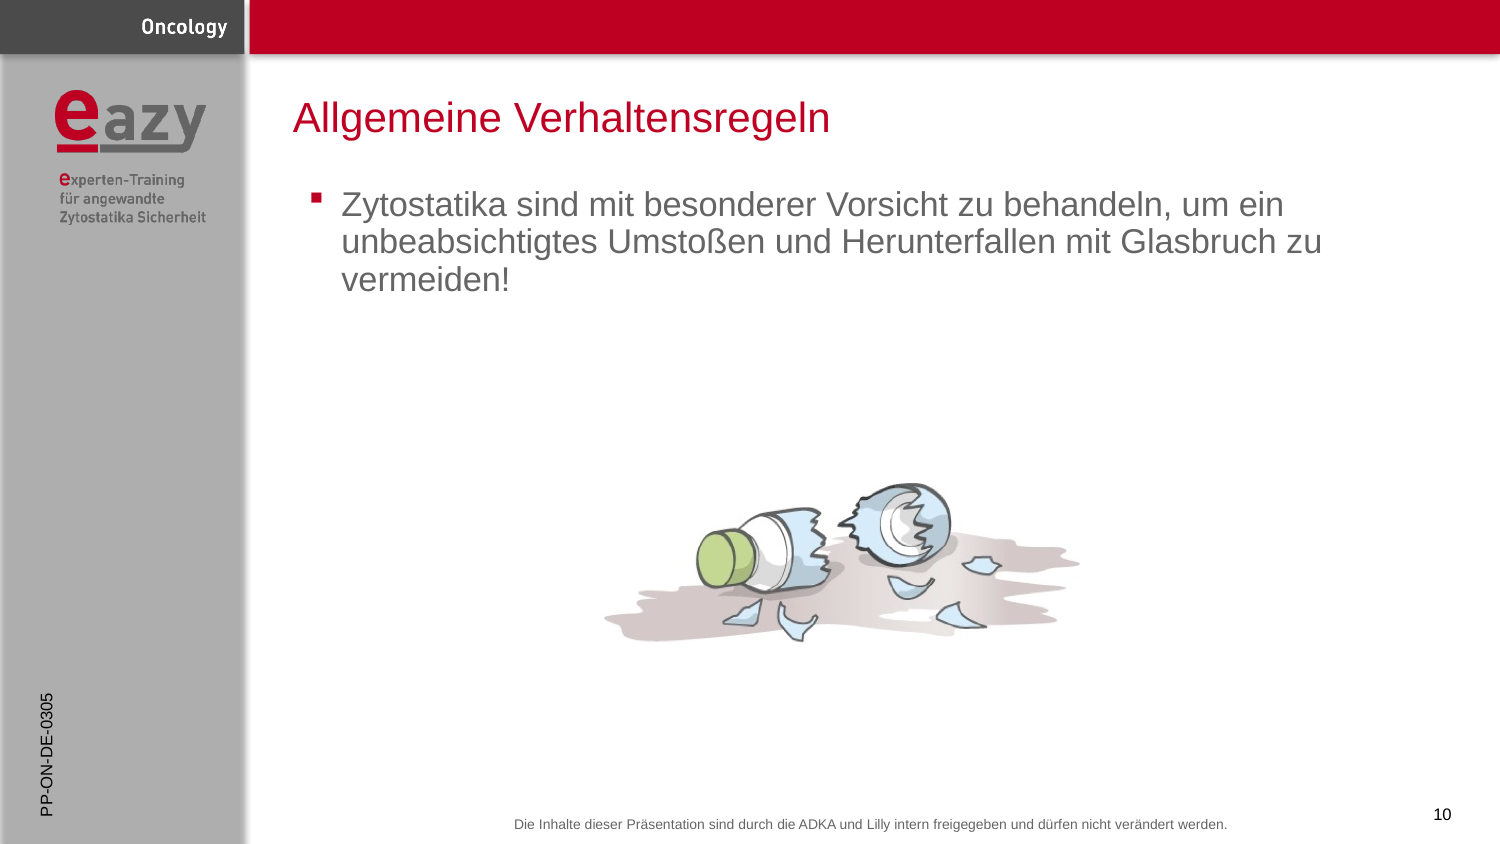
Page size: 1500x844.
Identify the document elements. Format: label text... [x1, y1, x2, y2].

picture [95, 0, 273, 57]
slide_number 10 [1353, 796, 1467, 834]
title Allgemeine Verhaltensregeln [292, 90, 1393, 172]
list PP-ON-DE-0305 [13, 520, 64, 832]
picture [590, 469, 1095, 663]
list Zytostatika sind mit besonderer Vorsicht zu behandeln, um ein unbeabsichtigtes Umstoßen und Herunterfallen mit Glasbruch zu vermeiden! [293, 178, 1449, 772]
picture [55, 90, 206, 225]
